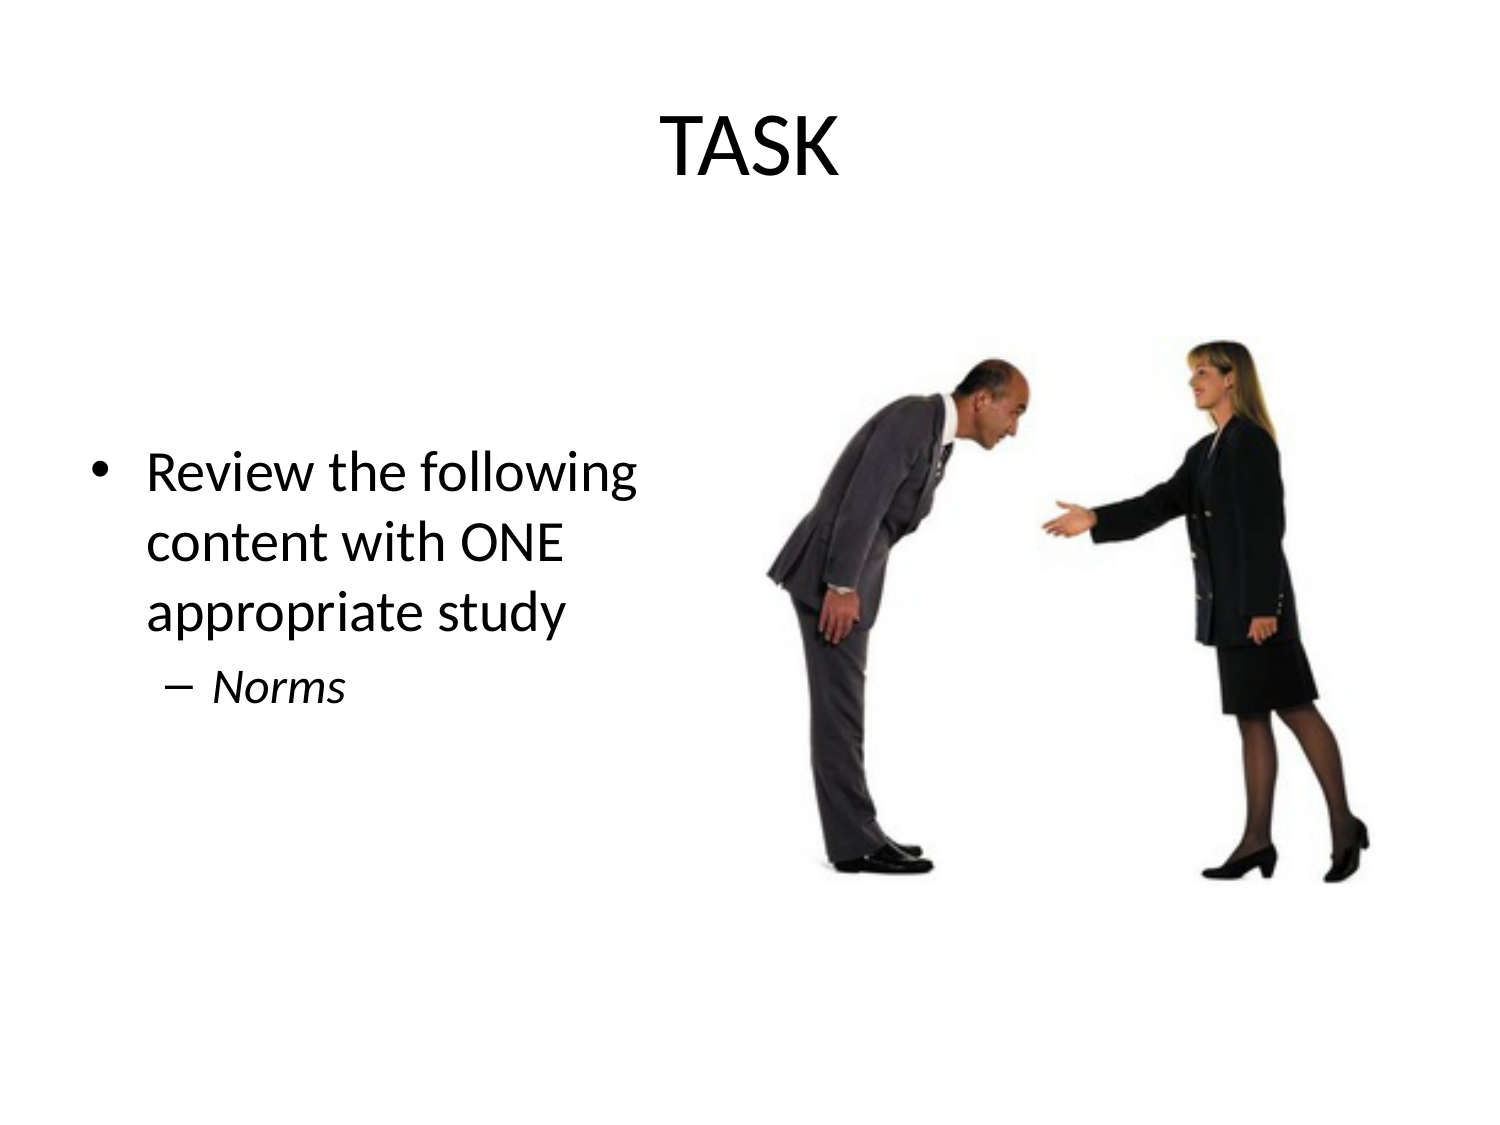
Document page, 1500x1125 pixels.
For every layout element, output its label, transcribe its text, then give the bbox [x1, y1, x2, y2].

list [762, 335, 1375, 886]
title TASK [75, 45, 1425, 233]
list Review the following content with ONE appropriate study Norms [75, 262, 738, 1005]
